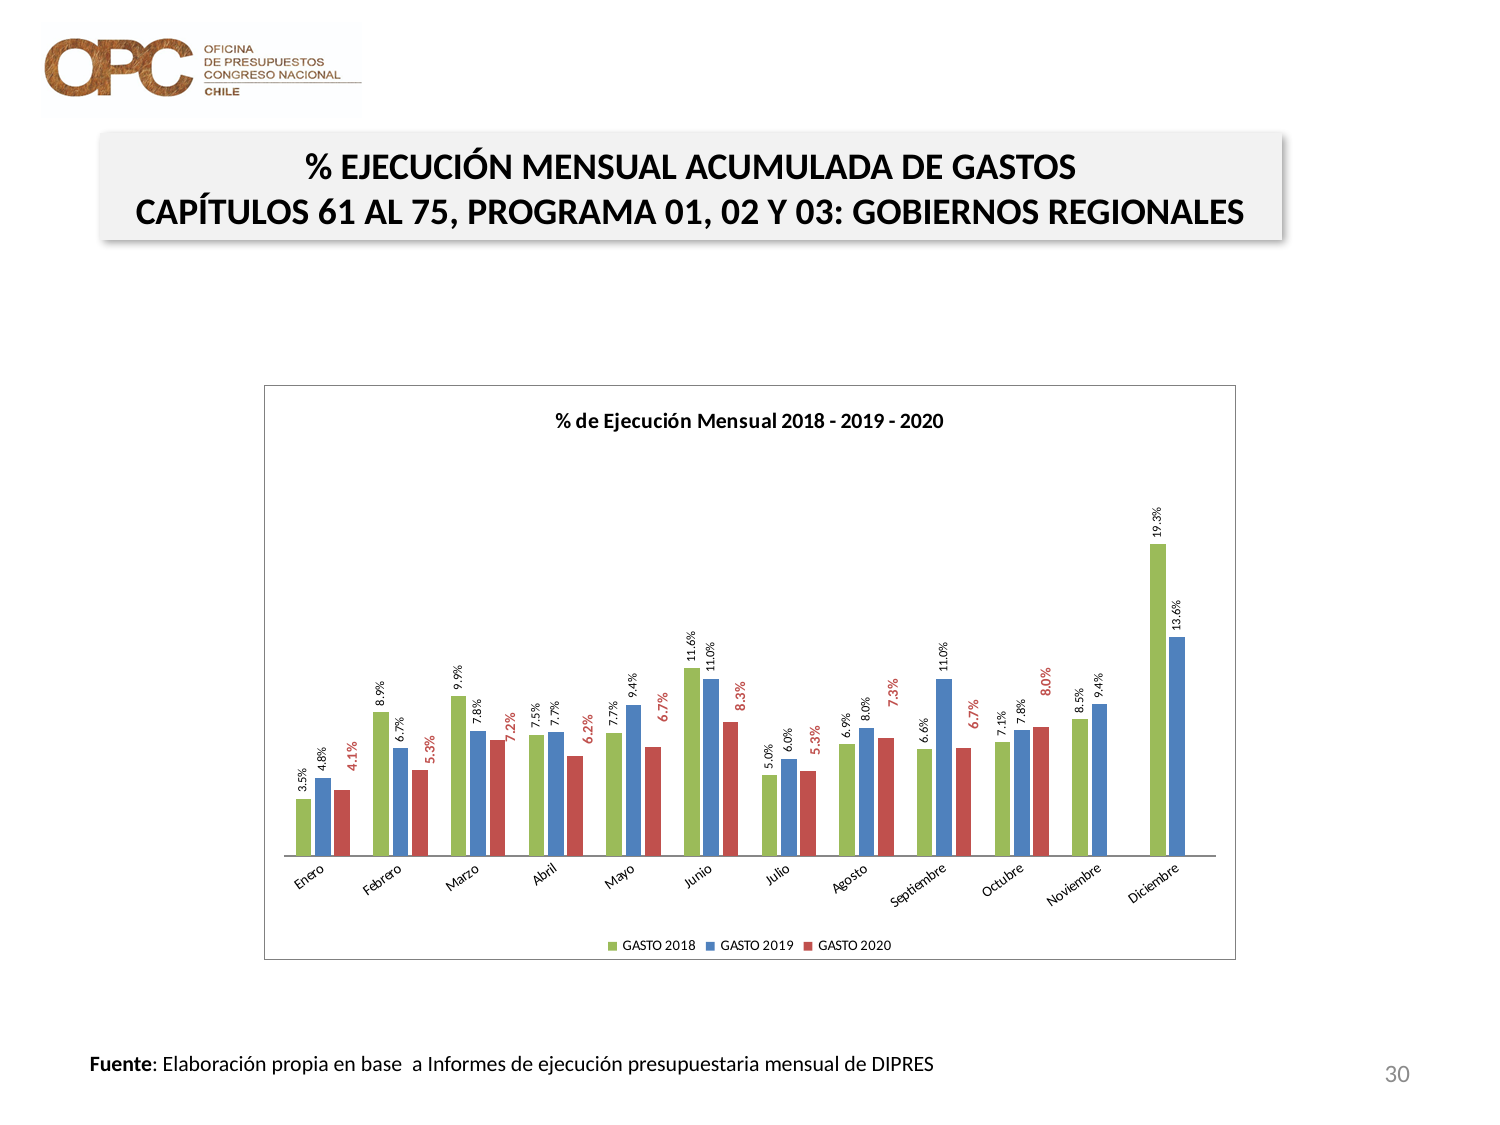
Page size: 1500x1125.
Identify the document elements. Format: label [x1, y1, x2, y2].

text_box [100, 133, 1282, 240]
chart [264, 385, 1236, 960]
slide_number [1074, 1042, 1425, 1103]
picture [41, 22, 362, 118]
